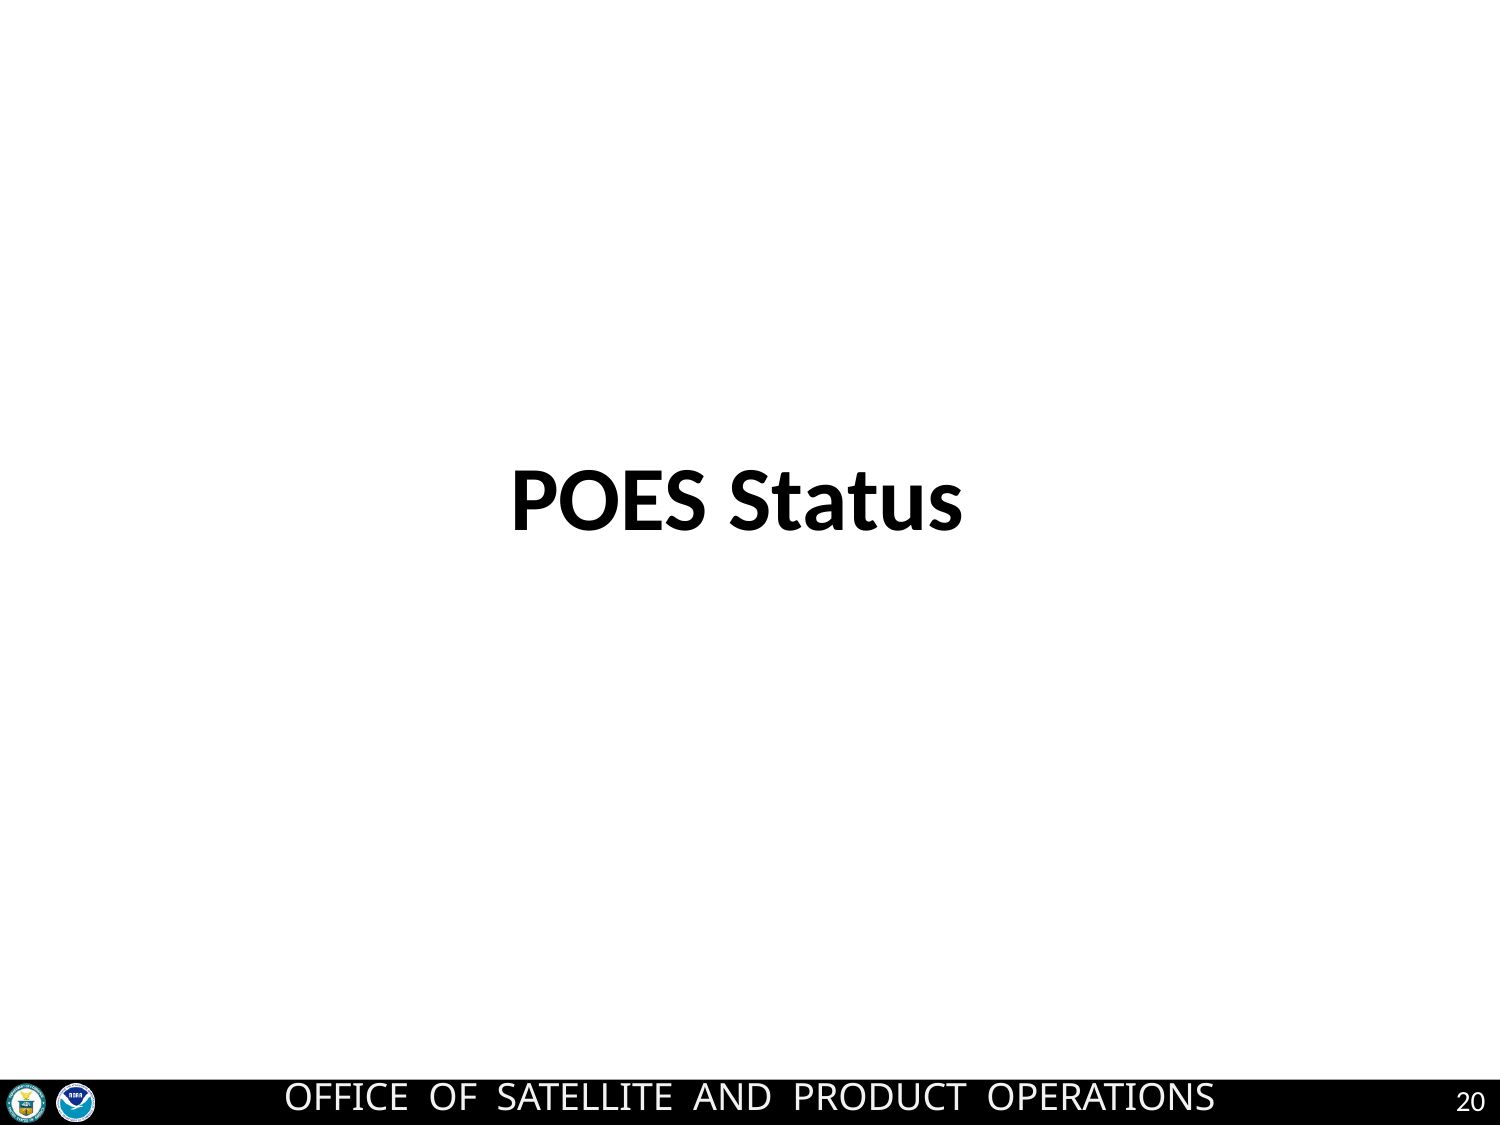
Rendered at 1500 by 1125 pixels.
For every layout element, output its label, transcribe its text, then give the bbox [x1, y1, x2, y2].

picture [6, 1083, 46, 1123]
title POES Status [62, 399, 1413, 588]
picture [56, 1083, 95, 1122]
